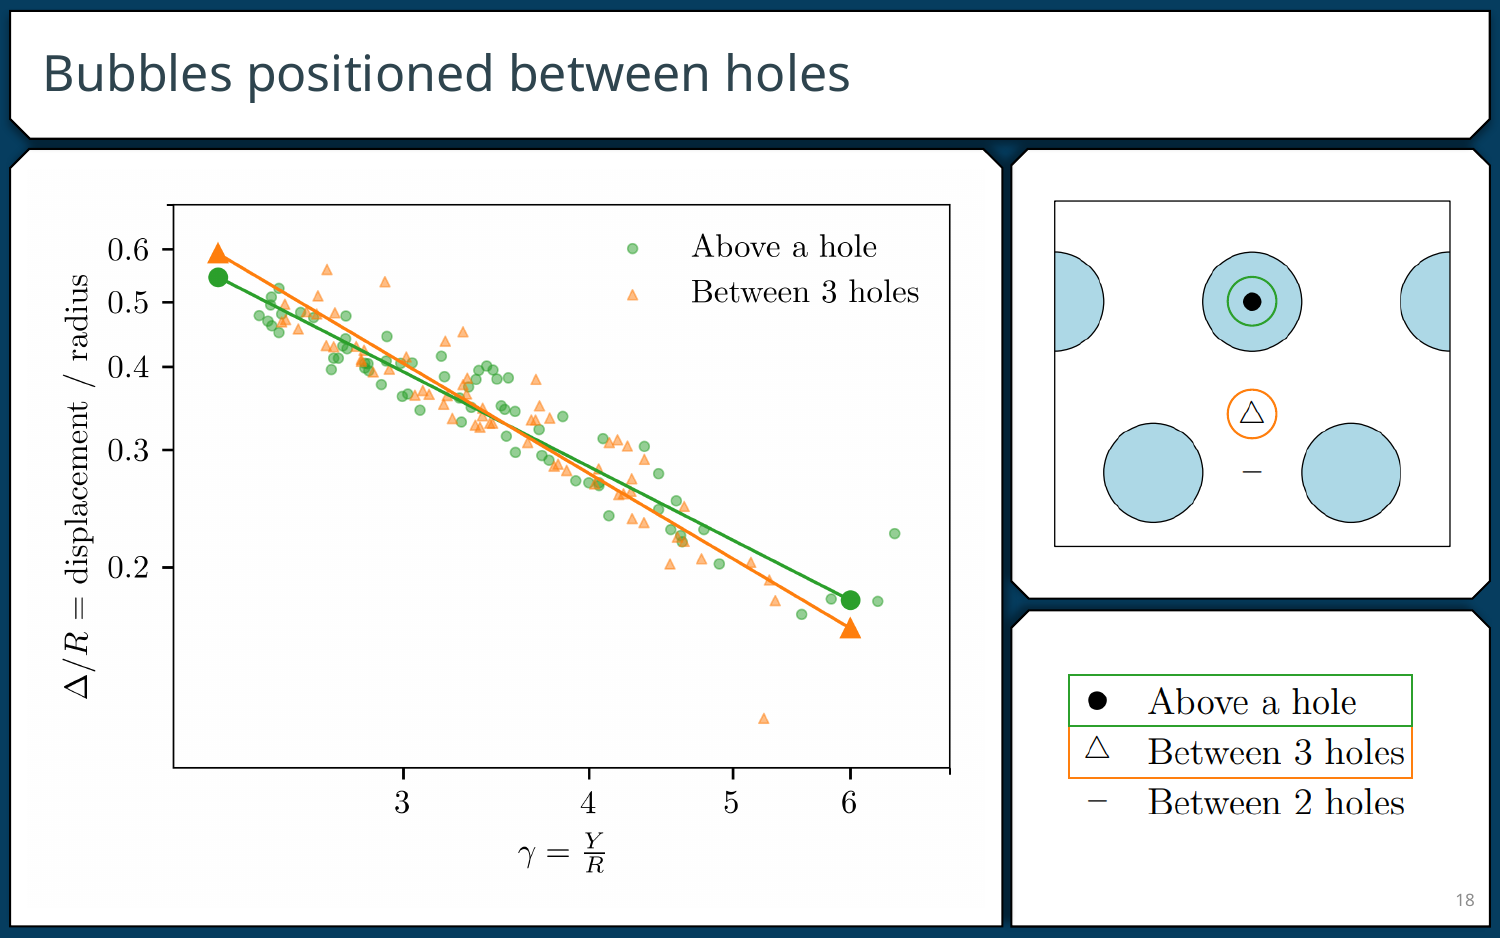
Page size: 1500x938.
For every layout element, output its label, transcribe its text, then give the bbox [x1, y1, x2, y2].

slide_number 18 [1152, 876, 1490, 927]
title Bubbles positioned between holes [27, 11, 1473, 139]
picture [1060, 667, 1438, 843]
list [27, 169, 985, 908]
picture [1043, 192, 1457, 560]
